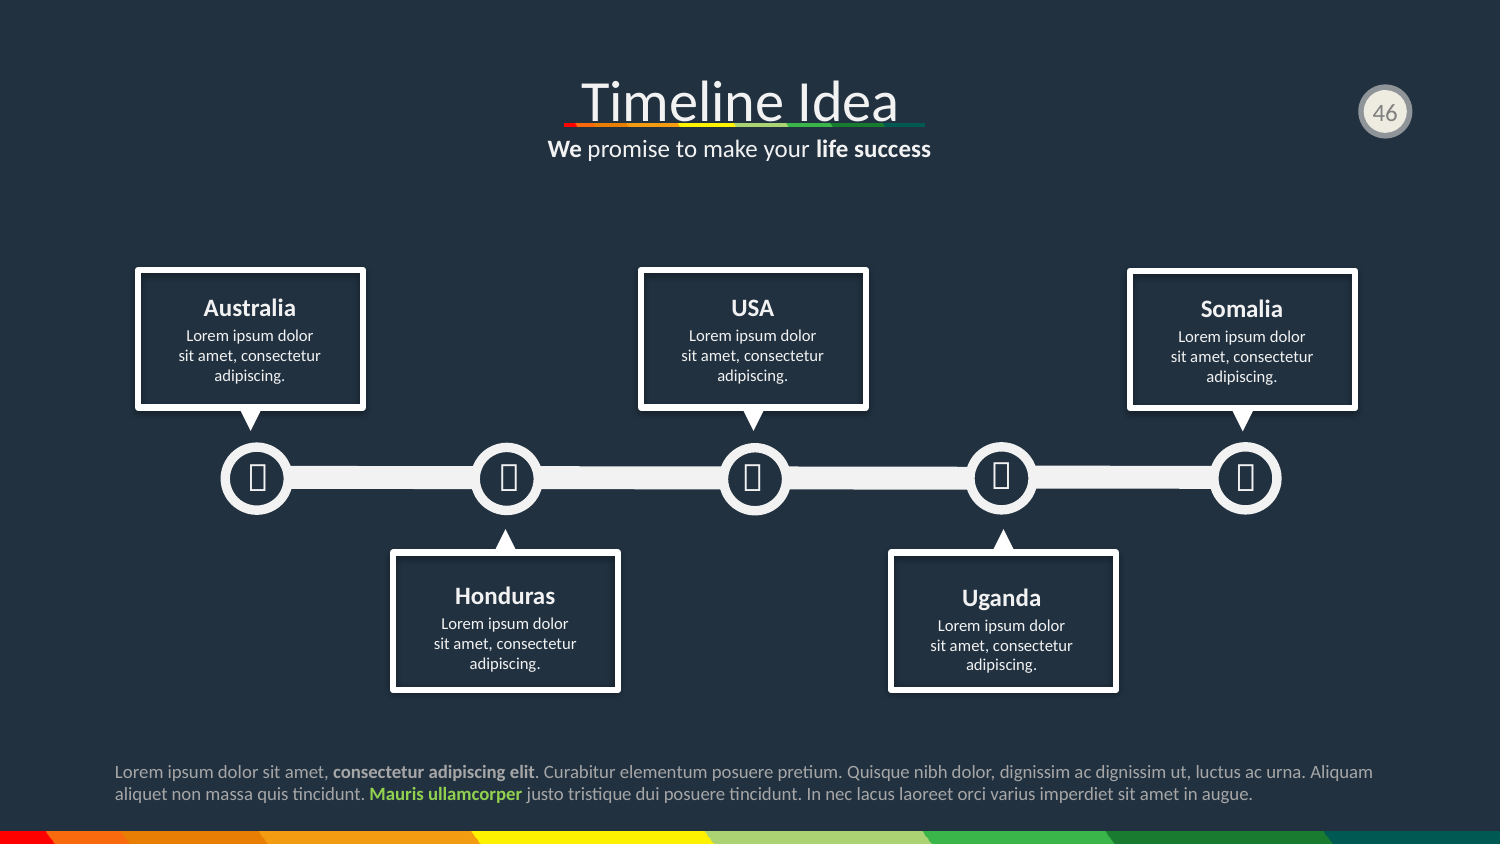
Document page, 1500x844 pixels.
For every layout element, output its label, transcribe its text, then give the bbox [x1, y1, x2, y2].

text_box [137, 269, 1356, 691]
text_box Lorem ipsum dolor sit amet, consectetur adipiscing elit. Curabitur elementum posuere pretium. Quisque nibh dolor, dignissim ac dignissim ut, luctus ac urna. Aliquam aliquet non massa quis tincidunt. Mauris ullamcorper justo tristique dui posuere tincidunt. In nec lacus laoreet orci varius imperdiet sit amet in augue. [99, 752, 1412, 828]
picture [0, 0, 1500, 844]
subtitle We promise to make your life success [91, 124, 1388, 630]
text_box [1358, 84, 1413, 139]
text_box Timeline Idea [96, 59, 1385, 124]
